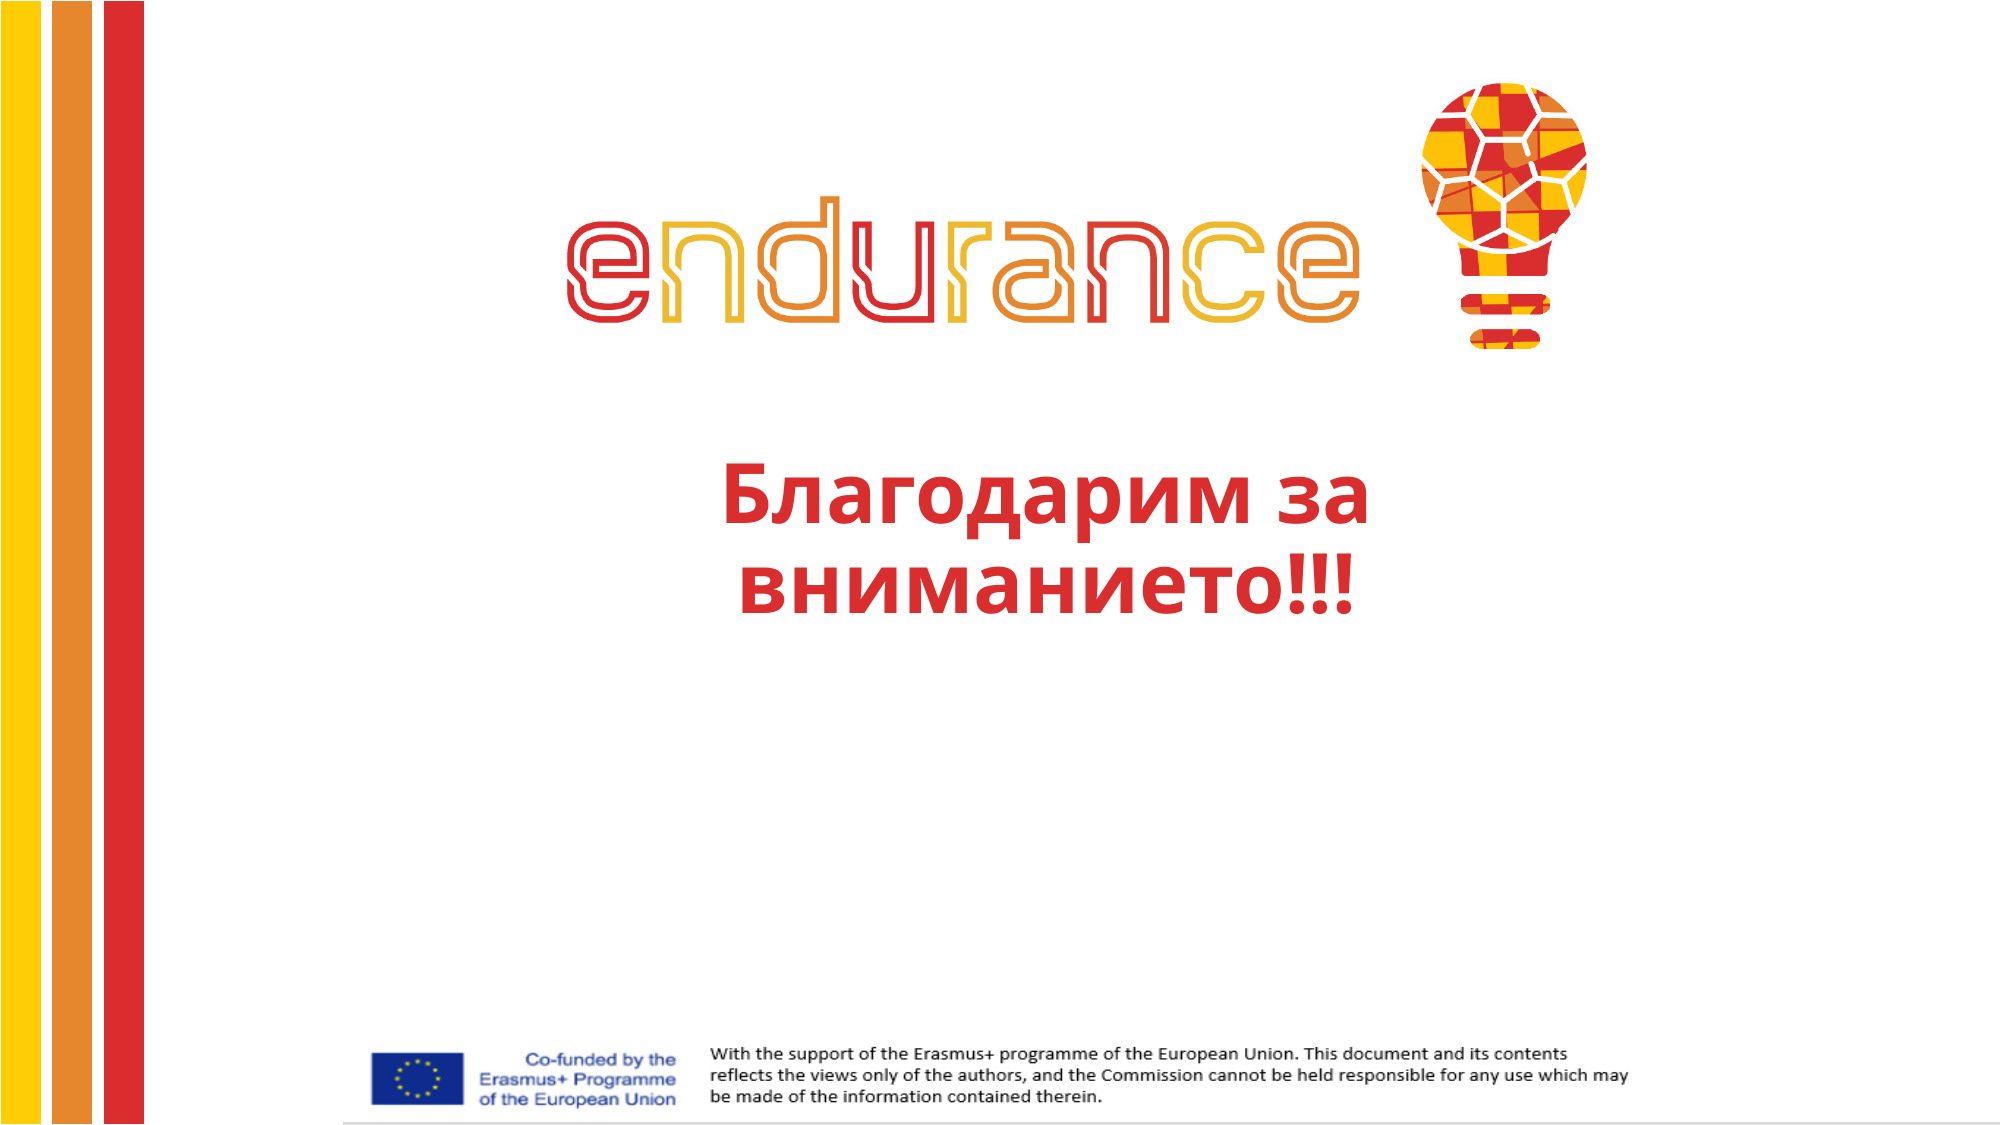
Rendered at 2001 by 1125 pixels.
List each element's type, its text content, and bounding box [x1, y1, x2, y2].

picture [343, 1032, 2000, 1125]
title Благодарим за вниманието!!! [509, 540, 1584, 639]
text_box [102, 0, 146, 1125]
picture [509, 46, 1652, 383]
text_box [0, 0, 43, 1125]
text_box [50, 0, 95, 1125]
